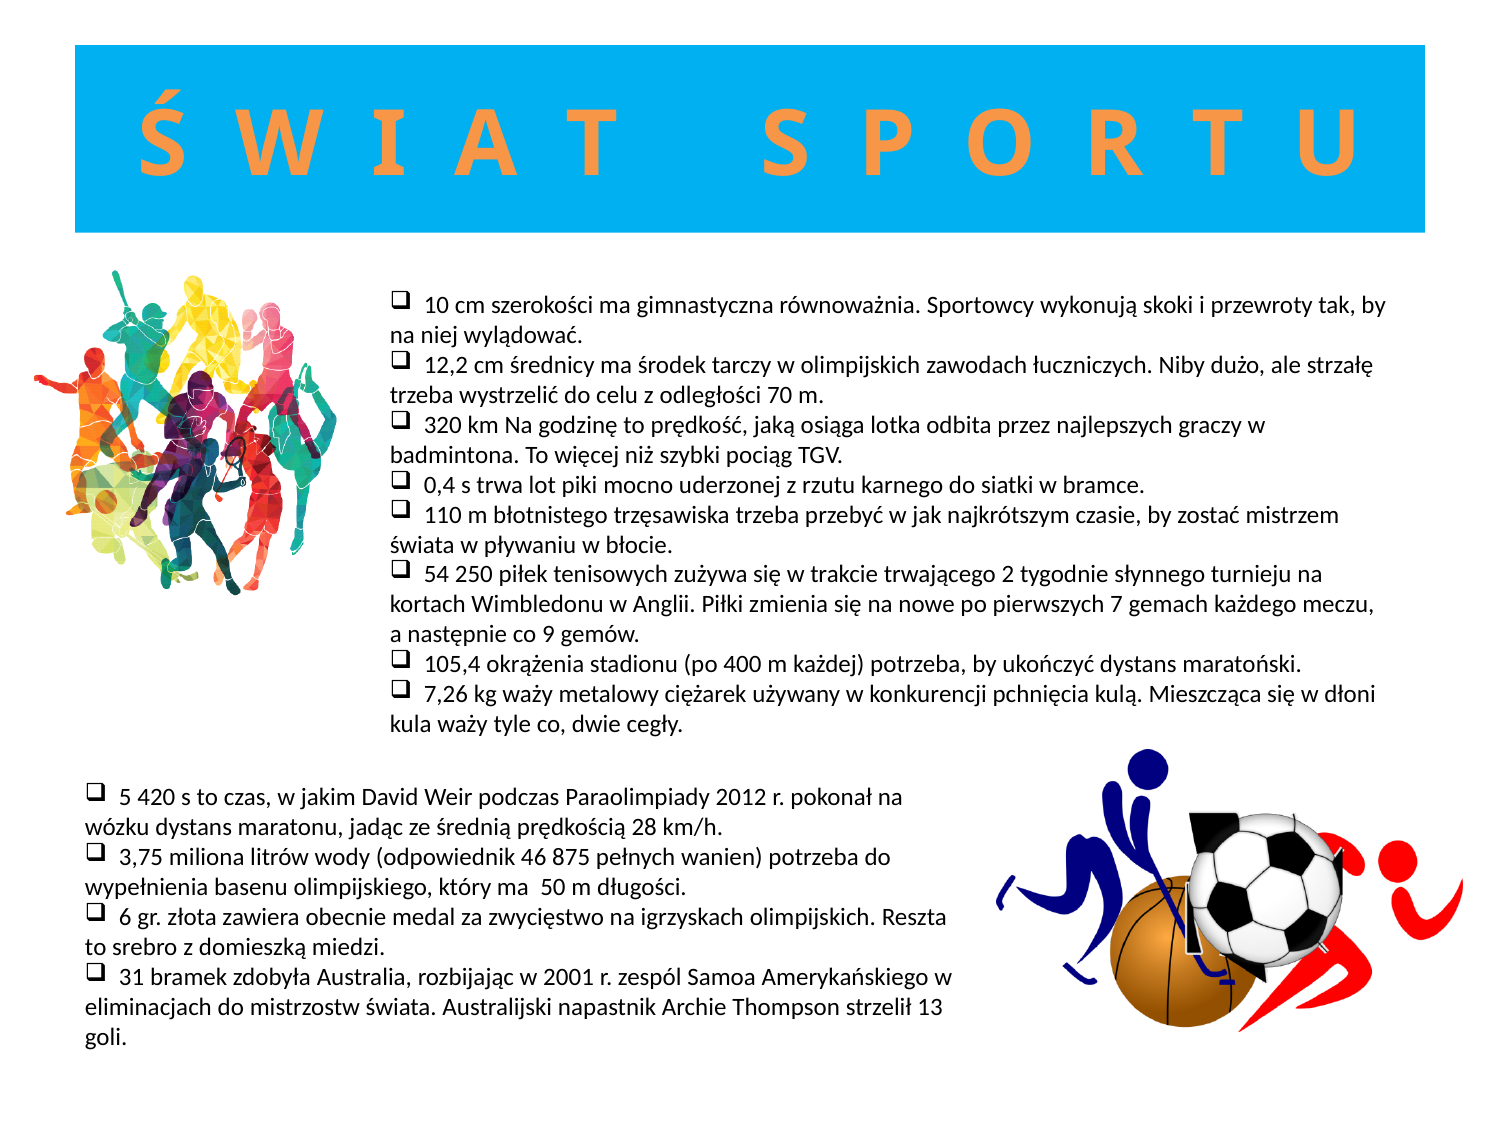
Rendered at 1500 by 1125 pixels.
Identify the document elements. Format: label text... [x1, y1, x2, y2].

title Ś W I A T S P O R T U [75, 45, 1425, 233]
text_box 5 420 s to czas, w jakim David Weir podczas Paraolimpiady 2012 r. pokonał na wózku dystans maratonu, jadąc ze średnią prędkością 28 km/h. 3,75 miliona litrów wody (odpowiednik 46 875 pełnych wanien) potrzeba do wypełnienia basenu olimpijskiego, który ma 50 m długości. 6 gr. złota zawiera obecnie medal za zwycięstwo na igrzyskach olimpijskich. Reszta to srebro z domieszką miedzi. 31 bramek zdobyła Australia, rozbijając w 2001 r. zespól Samoa Amerykańskiego w eliminacjach do mistrzostw świata. Australijski napastnik Archie Thompson strzelił 13 goli. [70, 773, 985, 1058]
picture [995, 749, 1463, 1032]
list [23, 269, 341, 598]
text_box 10 cm szerokości ma gimnastyczna równoważnia. Sportowcy wykonują skoki i przewroty tak, by na niej wylądować. 12,2 cm średnicy ma środek tarczy w olimpijskich zawodach łuczniczych. Niby dużo, ale strzałę trzeba wystrzelić do celu z odległości 70 m. 320 km Na godzinę to prędkość, jaką osiąga lotka odbita przez najlepszych graczy w badmintona. To więcej niż szybki pociąg TGV. 0,4 s trwa lot piki mocno uderzonej z rzutu karnego do siatki w bramce. 110 m błotnistego trzęsawiska trzeba przebyć w jak najkrótszym czasie, by zostać mistrzem świata w pływaniu w błocie. 54 250 piłek tenisowych zużywa się w trakcie trwającego 2 tygodnie słynnego turnieju na kortach Wimbledonu w Anglii. Piłki zmienia się na nowe po pierwszych 7 gemach każdego meczu, a następnie co 9 gemów. 105,4 okrążenia stadionu (po 400 m każdej) potrzeba, by ukończyć dystans maratoński. 7,26 kg waży metalowy ciężarek używany w konkurencji pchnięcia kulą. Mieszcząca się w dłoni kula waży tyle co, dwie cegły. [375, 281, 1407, 775]
